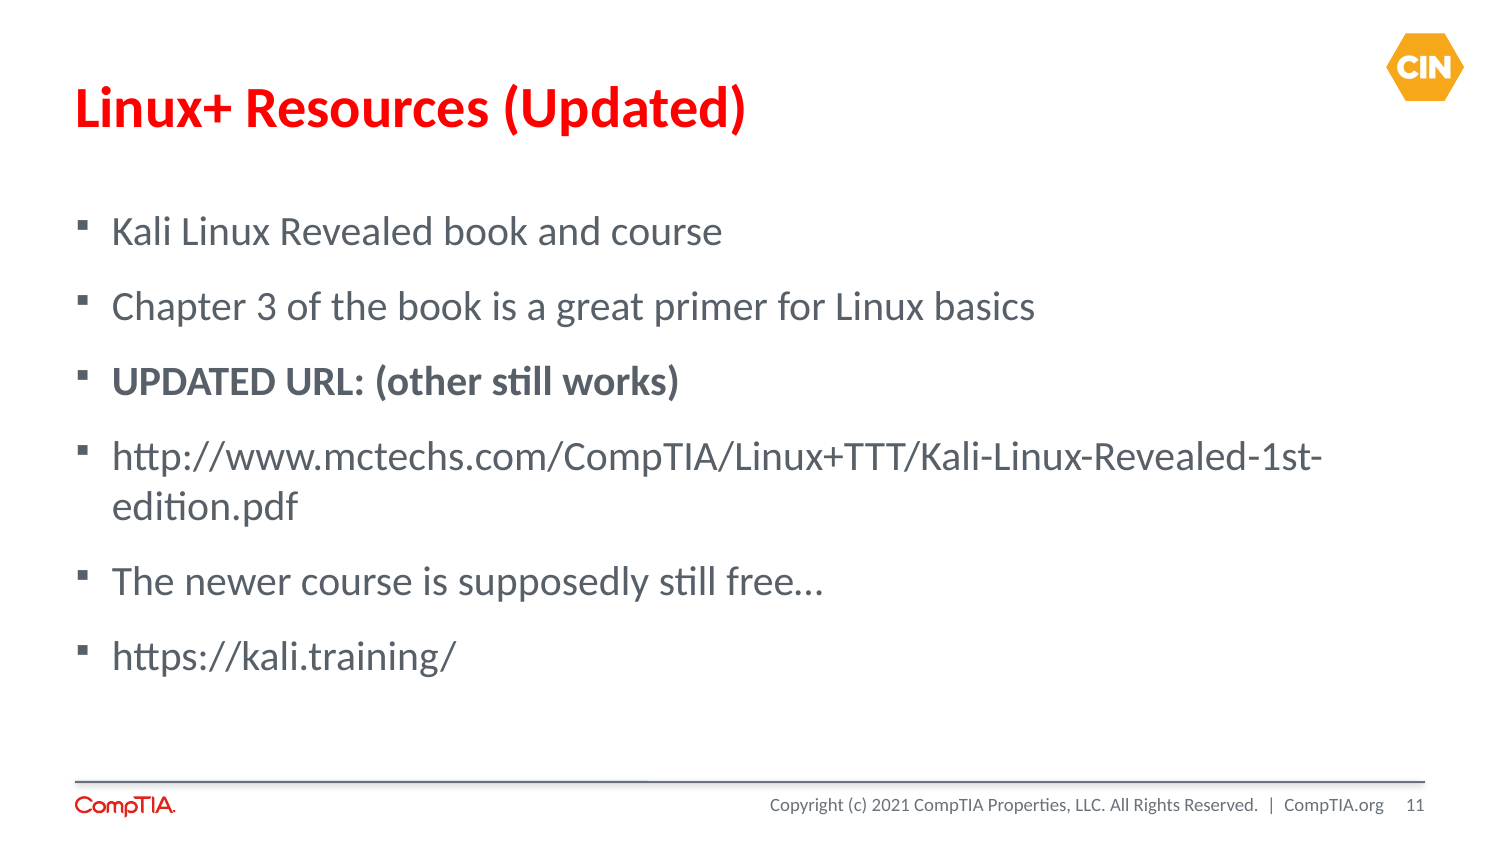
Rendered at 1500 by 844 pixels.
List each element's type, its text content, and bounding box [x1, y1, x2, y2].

text_box <number> [1384, 781, 1425, 827]
text_box Linux+ Resources (Updated) [75, 33, 1425, 175]
text_box Kali Linux Revealed book and course Chapter 3 of the book is a great primer for Linux basics UPDATED URL: (other still works) http://www.mctechs.com/CompTIA/Linux+TTT/Kali-Linux-Revealed-1st-edition.pdf The newer course is supposedly still free… https://kali.training/ [75, 196, 1425, 754]
picture [1373, 16, 1477, 120]
